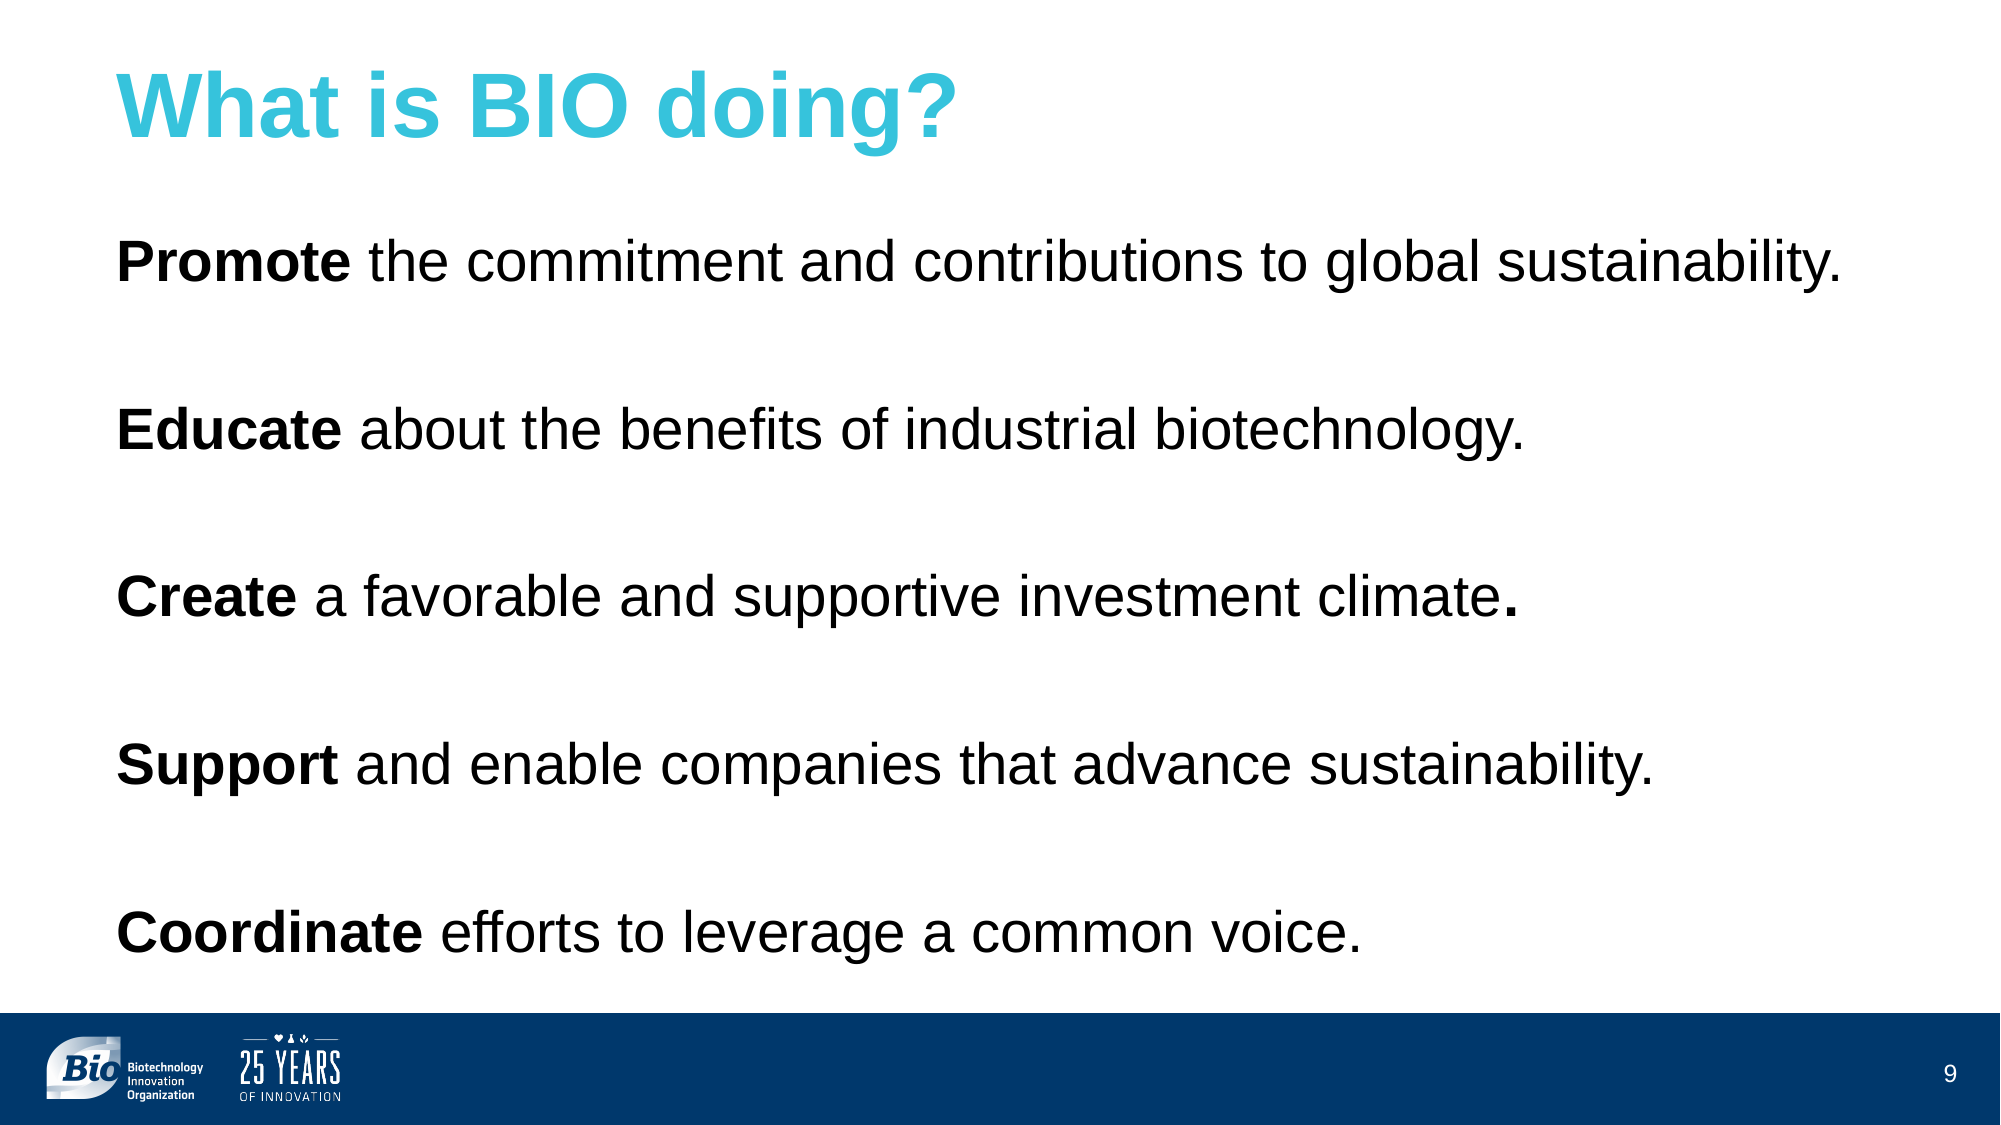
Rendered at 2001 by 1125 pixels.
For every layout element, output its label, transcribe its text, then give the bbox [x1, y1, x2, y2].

picture [42, 1033, 207, 1103]
title What is BIO doing? [101, 50, 1964, 180]
list Promote the commitment and contributions to global sustainability. Educate about the benefits of industrial biotechnology. Create a favorable and supportive investment climate. Support and enable companies that advance sustainability. Coordinate efforts to leverage a common voice. [101, 223, 1964, 986]
